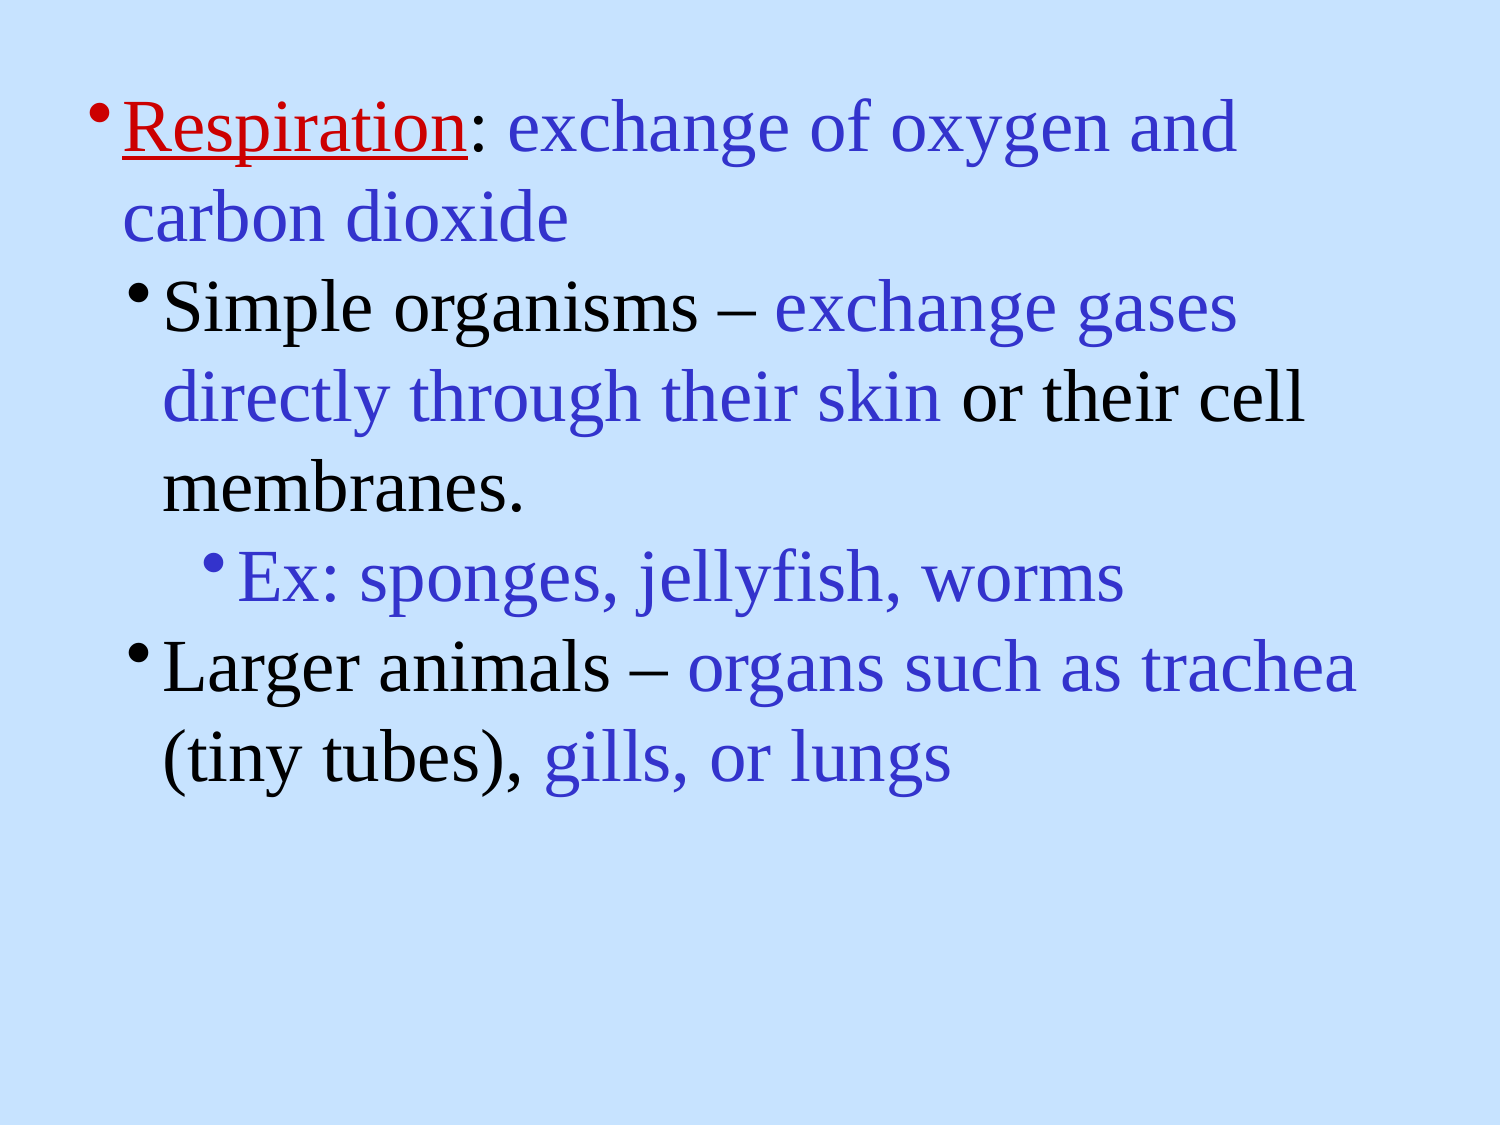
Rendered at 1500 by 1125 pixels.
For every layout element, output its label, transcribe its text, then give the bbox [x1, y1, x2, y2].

text_box Respiration: exchange of oxygen and carbon dioxide Simple organisms – exchange gases directly through their skin or their cell membranes. Ex: sponges, jellyfish, worms Larger animals – organs such as trachea (tiny tubes), gills, or lungs [72, 69, 1450, 895]
